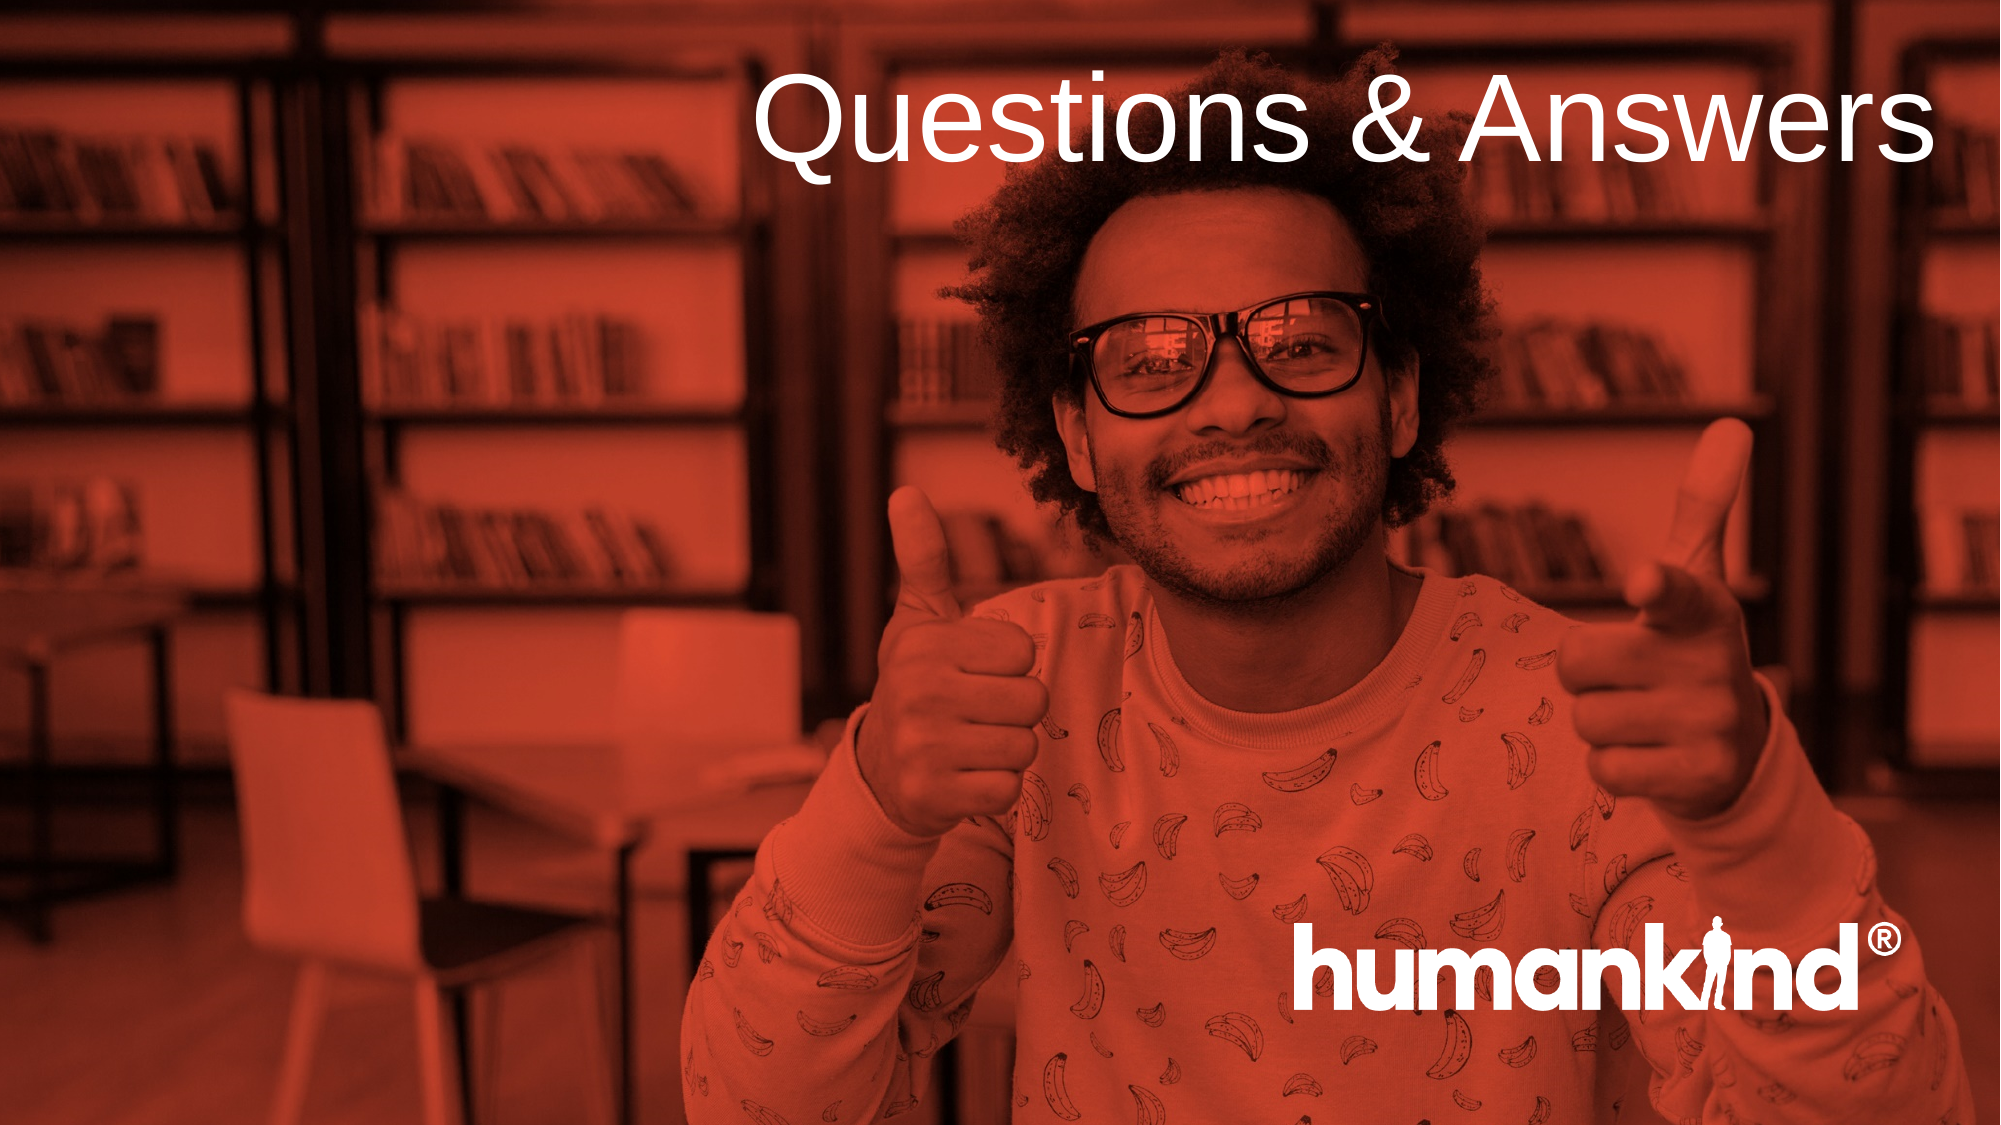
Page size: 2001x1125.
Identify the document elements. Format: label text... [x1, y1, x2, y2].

picture [0, 0, 2000, 1125]
text_box Questions & Answers [475, 28, 1954, 194]
